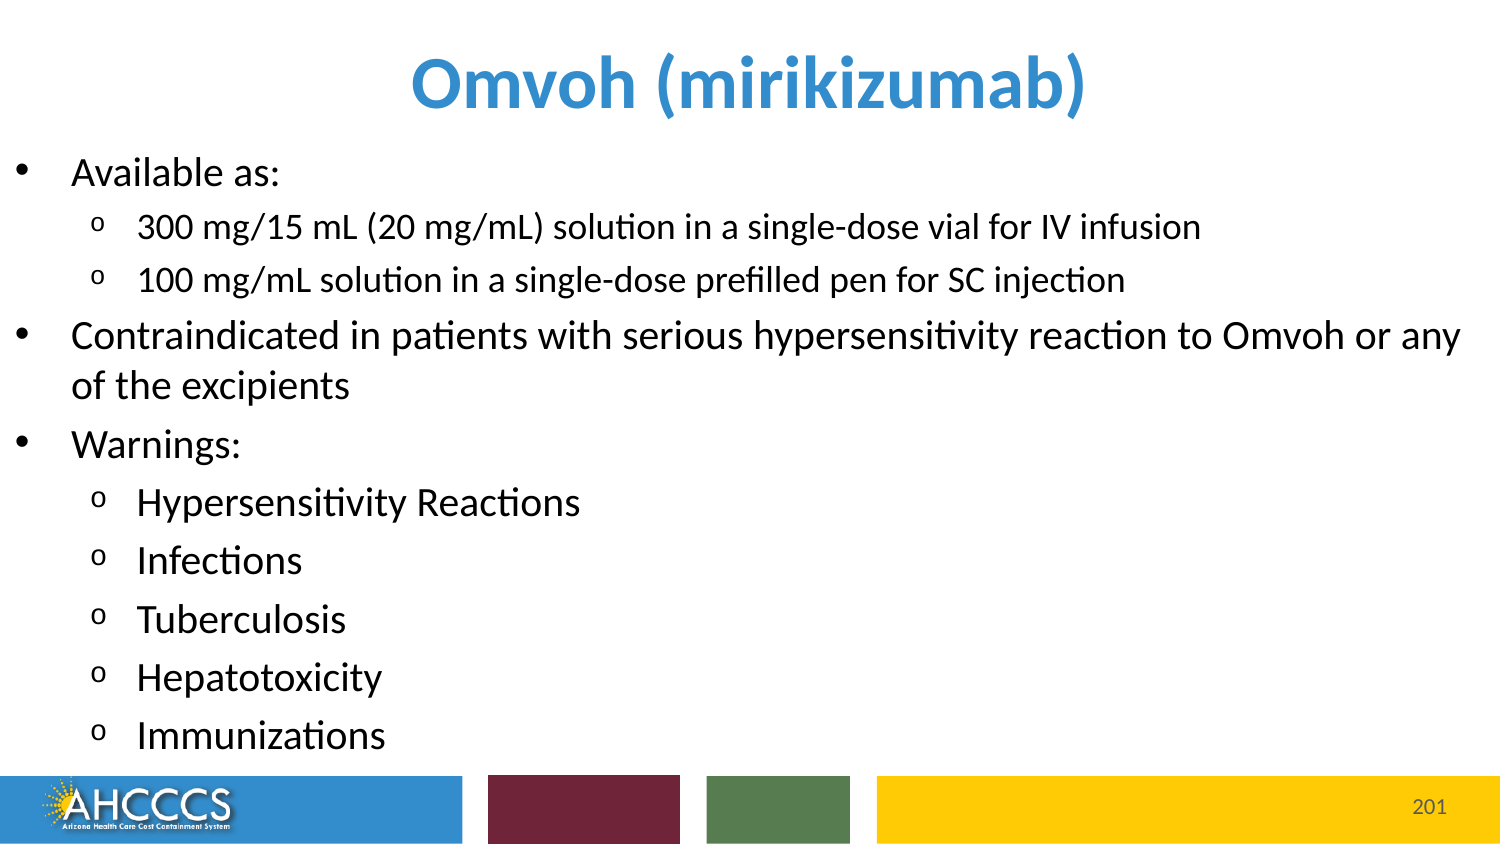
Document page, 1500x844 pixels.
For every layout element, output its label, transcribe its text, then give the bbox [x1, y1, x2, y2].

title Omvoh (mirikizumab) [75, 22, 1425, 137]
list Available as: 300 mg/15 mL (20 mg/mL) solution in a single-dose vial for IV infusion 100 mg/mL solution in a single-dose prefilled pen for SC injection Contraindicated in patients with serious hypersensitivity reaction to Omvoh or any of the excipients Warnings: Hypersensitivity Reactions Infections Tuberculosis Hepatotoxicity Immunizations [0, 137, 1500, 768]
picture [42, 776, 230, 830]
